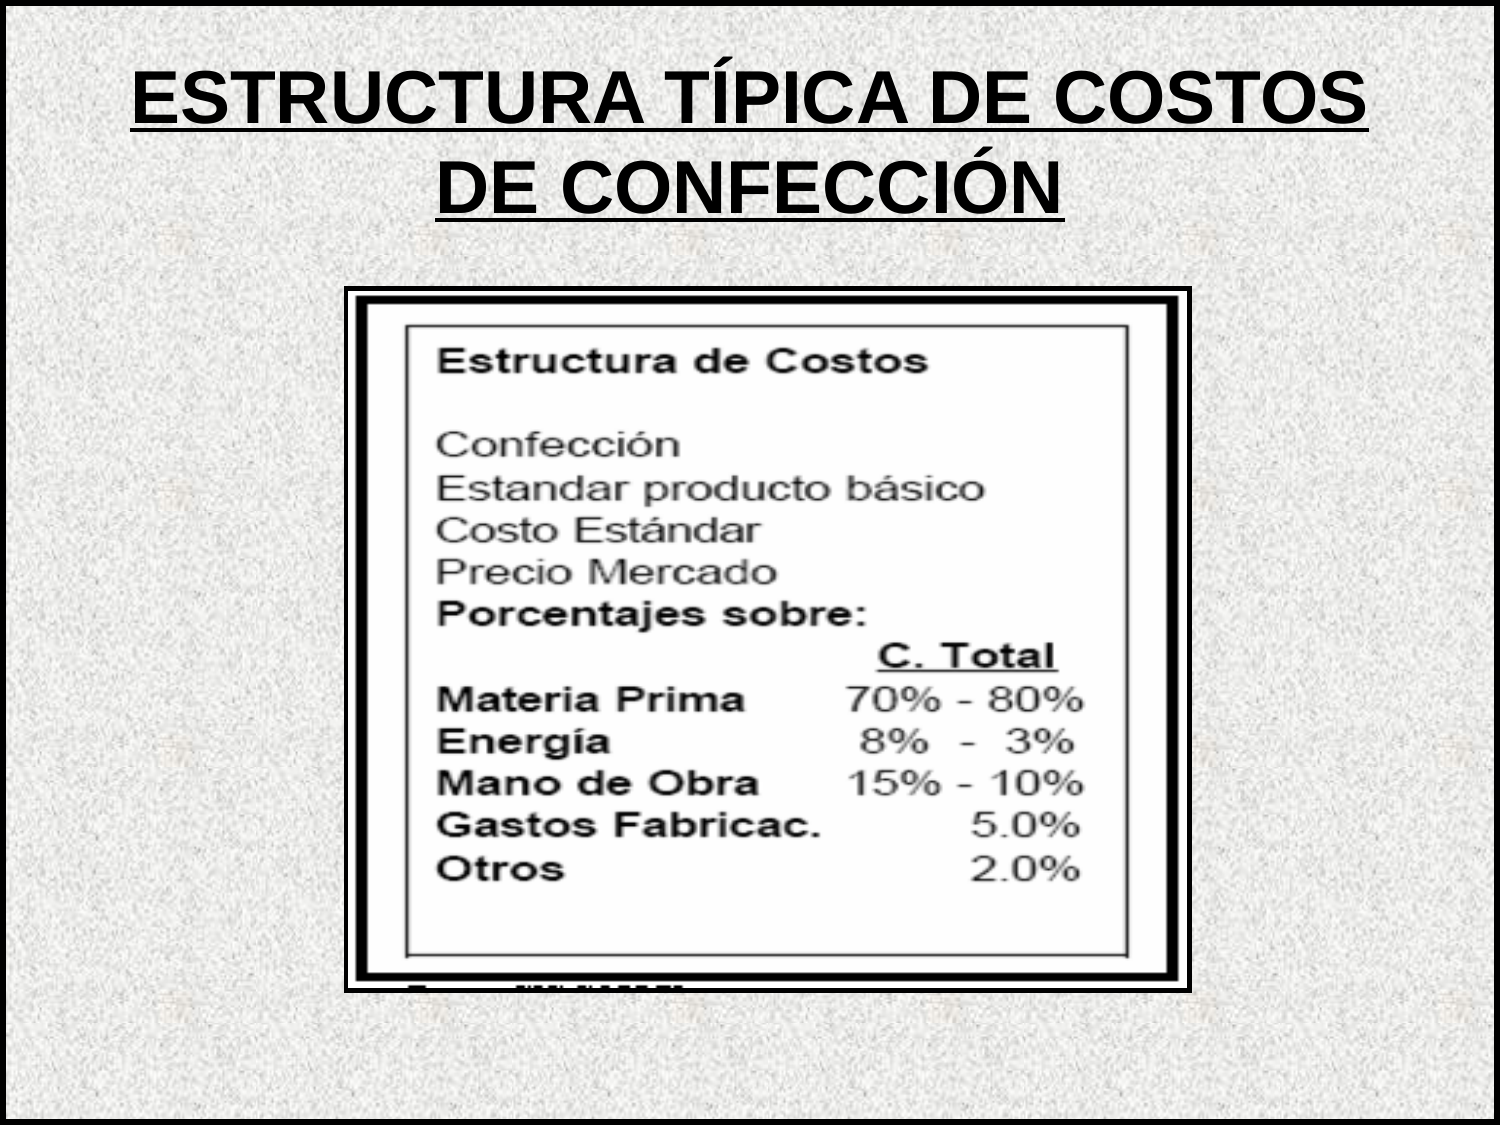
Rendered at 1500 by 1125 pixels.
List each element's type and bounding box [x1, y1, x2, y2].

picture [348, 290, 1188, 989]
text_box [0, 0, 1500, 1125]
